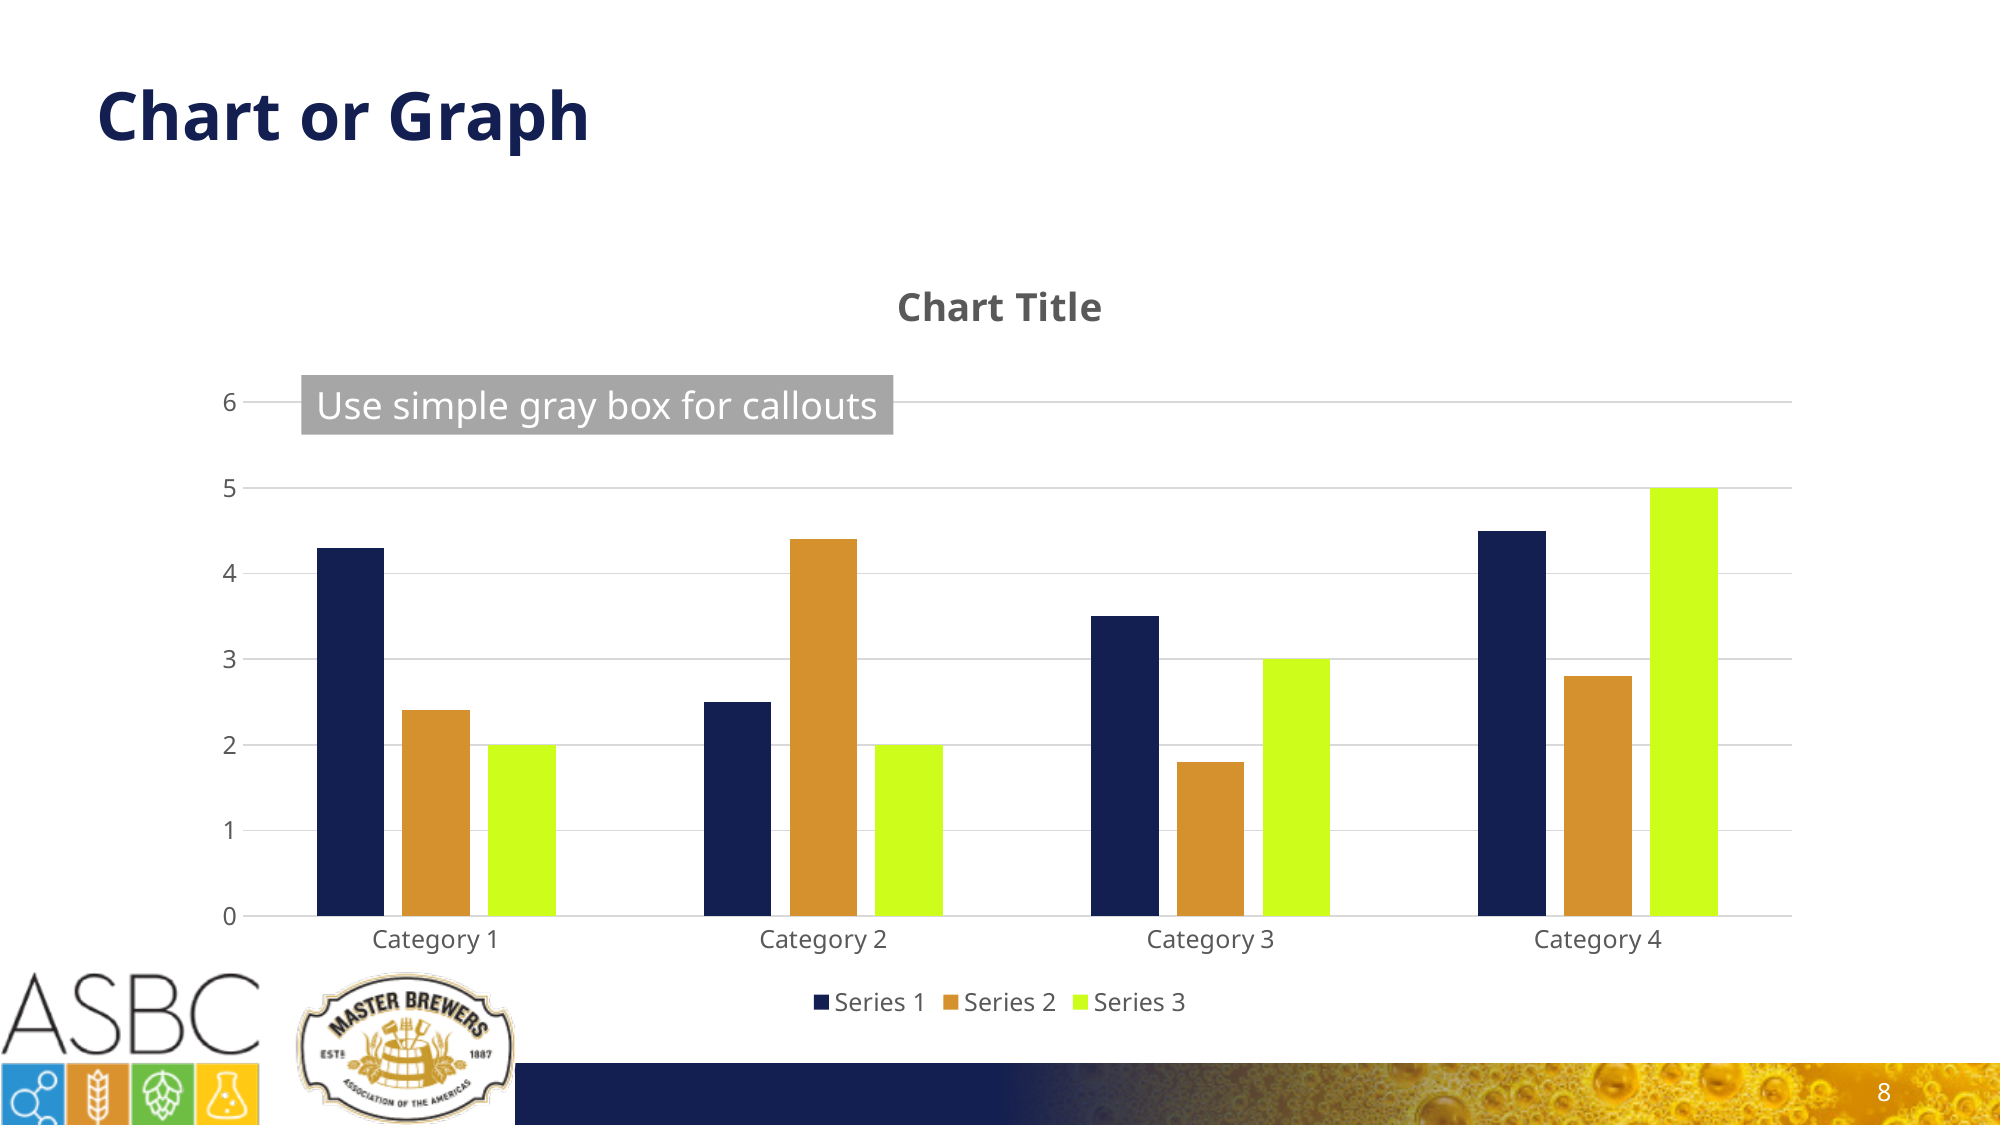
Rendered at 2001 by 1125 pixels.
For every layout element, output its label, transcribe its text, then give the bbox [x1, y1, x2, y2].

picture [0, 971, 516, 1125]
slide_number 8 [1827, 1075, 1907, 1112]
chart [81, 243, 1919, 1026]
title Chart or Graph [81, 75, 1919, 180]
picture [1367, 1063, 2000, 1125]
